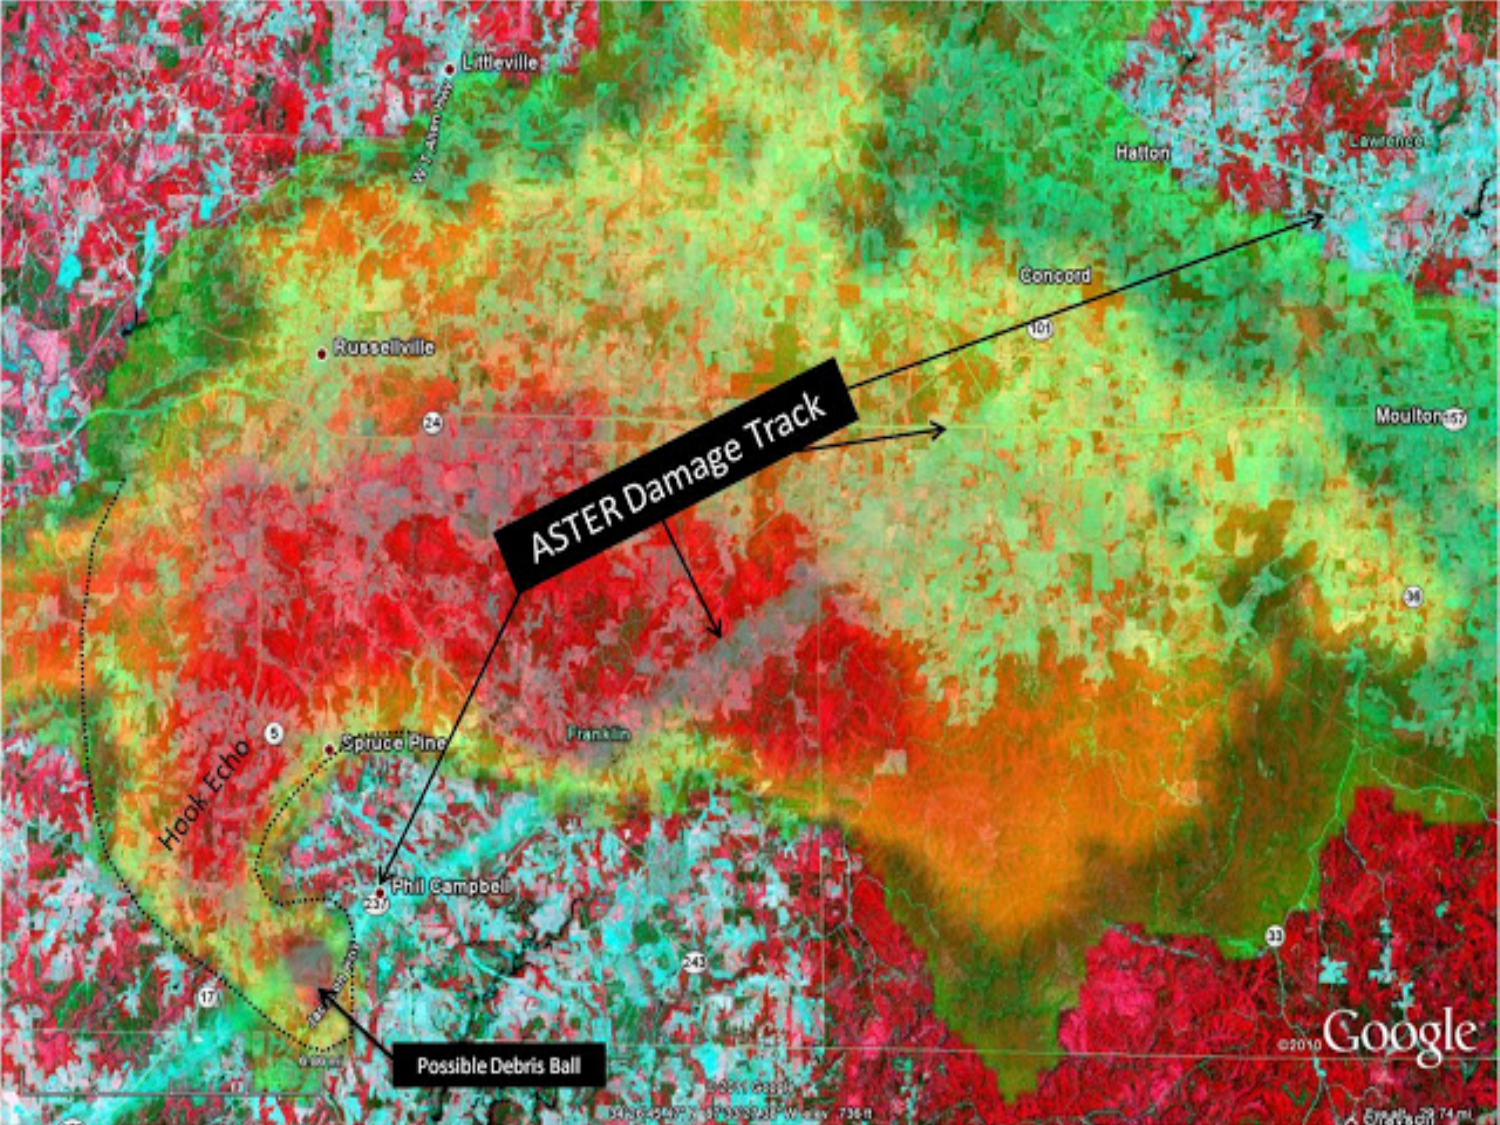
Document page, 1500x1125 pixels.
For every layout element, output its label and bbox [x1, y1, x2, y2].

list [0, 0, 1500, 1125]
